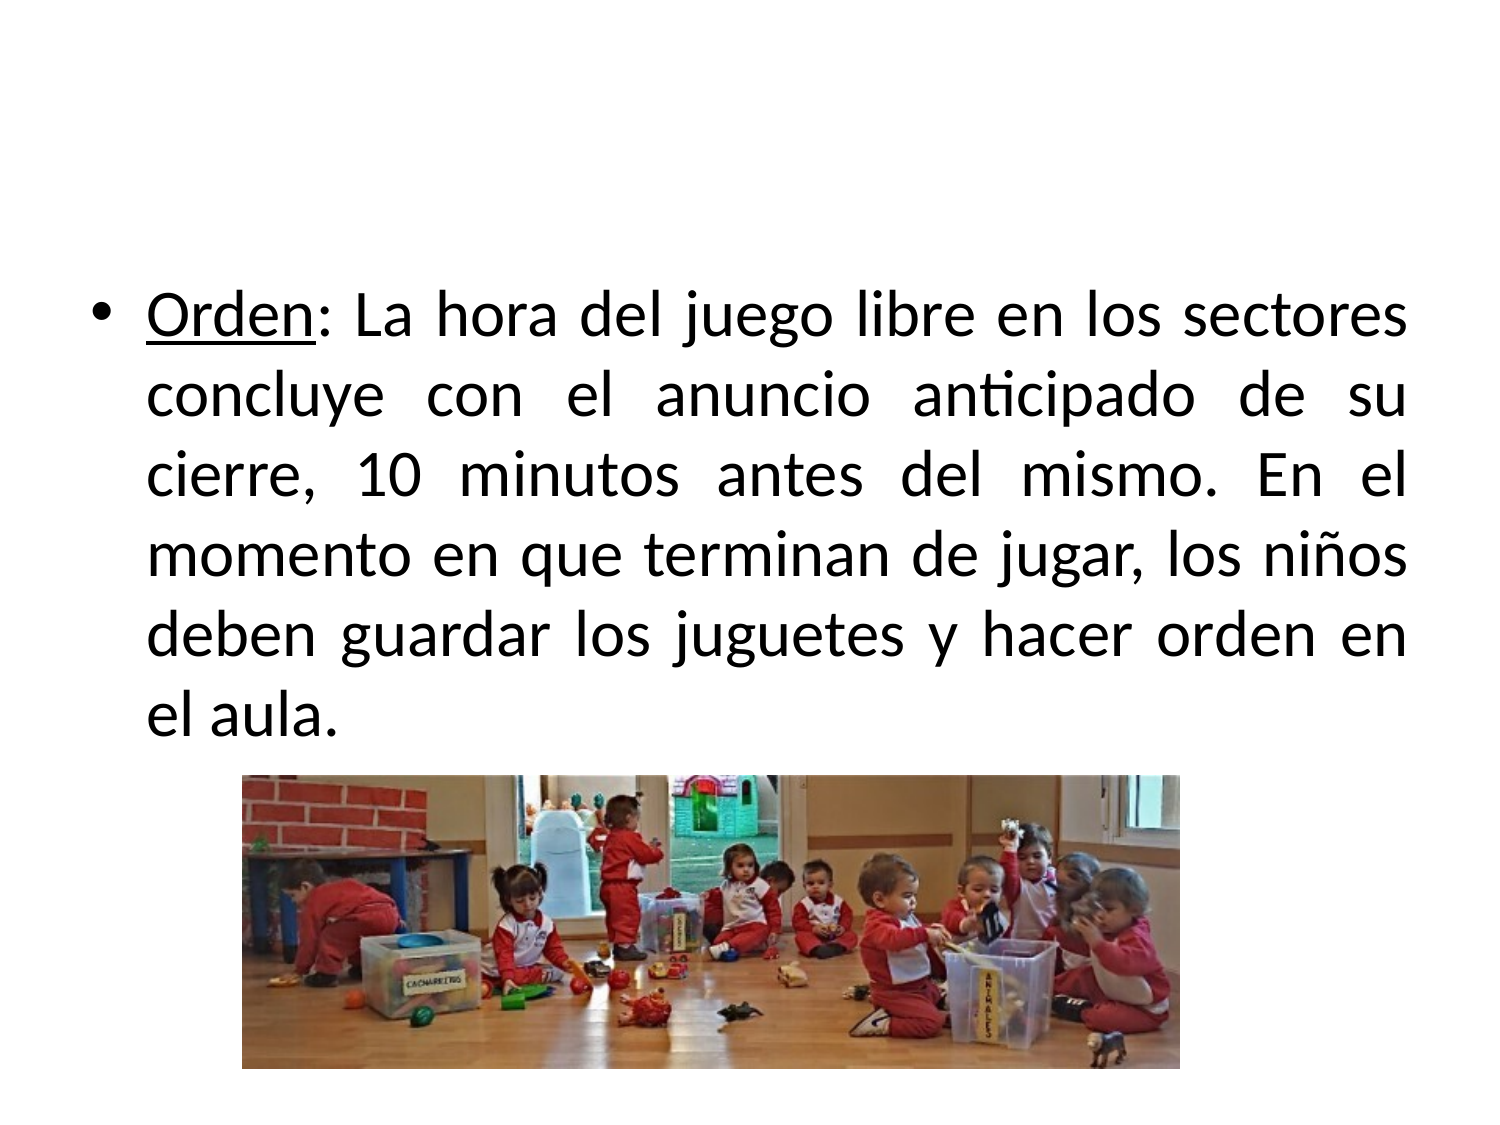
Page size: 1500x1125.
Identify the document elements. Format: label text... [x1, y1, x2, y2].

list Orden: La hora del juego libre en los sectores concluye con el anuncio anticipado de su cierre, 10 minutos antes del mismo. En el momento en que terminan de jugar, los niños deben guardar los juguetes y hacer orden en el aula. [75, 262, 1425, 1005]
picture [241, 774, 1180, 1069]
